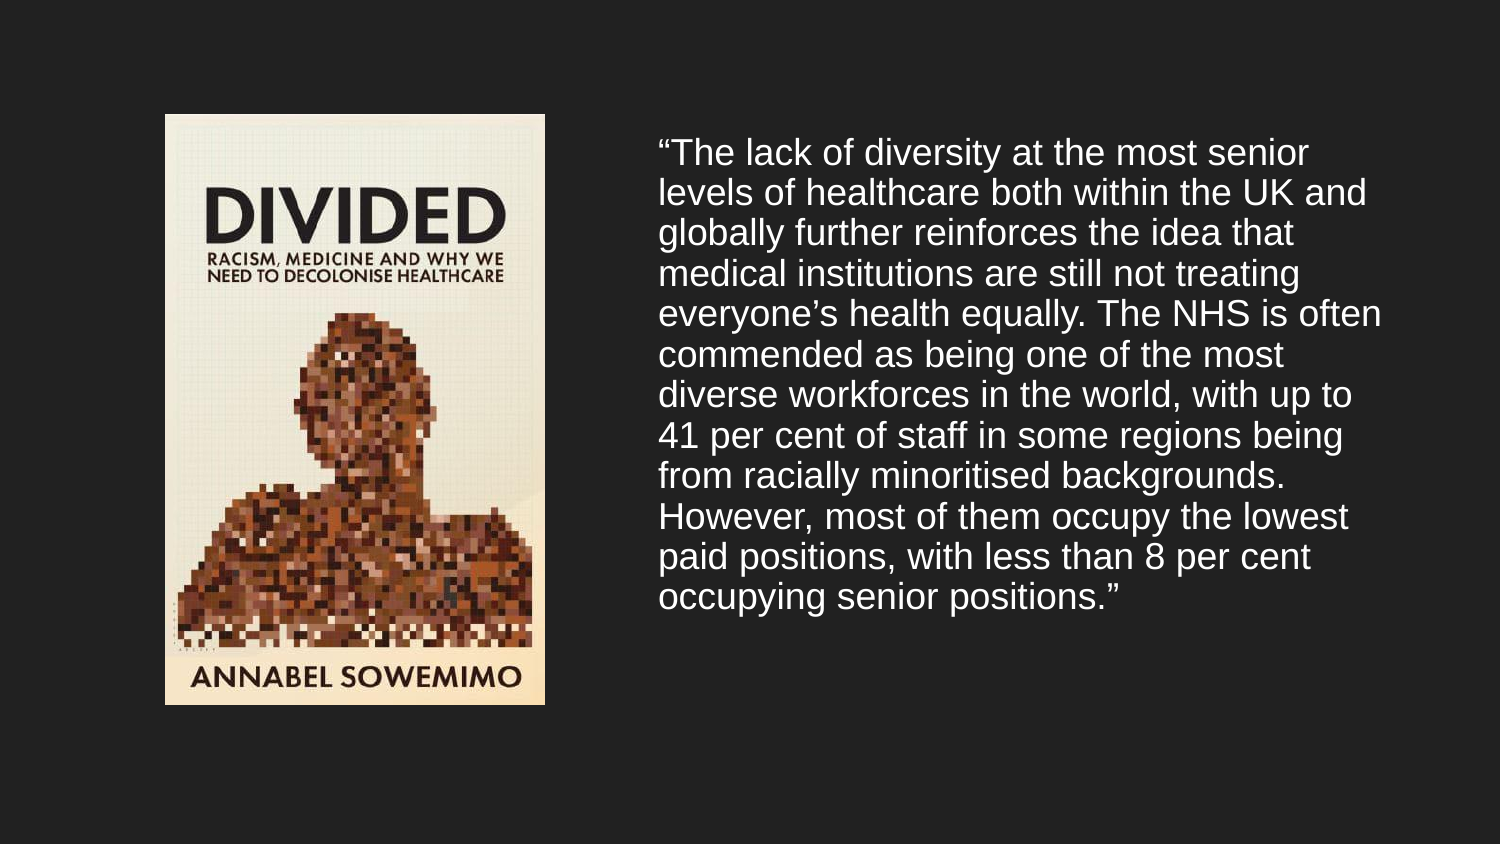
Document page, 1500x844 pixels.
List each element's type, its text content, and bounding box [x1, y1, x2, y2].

list “The lack of diversity at the most senior levels of healthcare both within the UK and globally further reinforces the idea that medical institutions are still not treating everyone’s health equally. The NHS is often commended as being one of the most diverse workforces in the world, with up to 41 per cent of staff in some regions being from racially minoritised backgrounds. However, most of them occupy the lowest paid positions, with less than 8 per cent occupying senior positions.” [623, 127, 1397, 679]
picture [165, 114, 545, 705]
